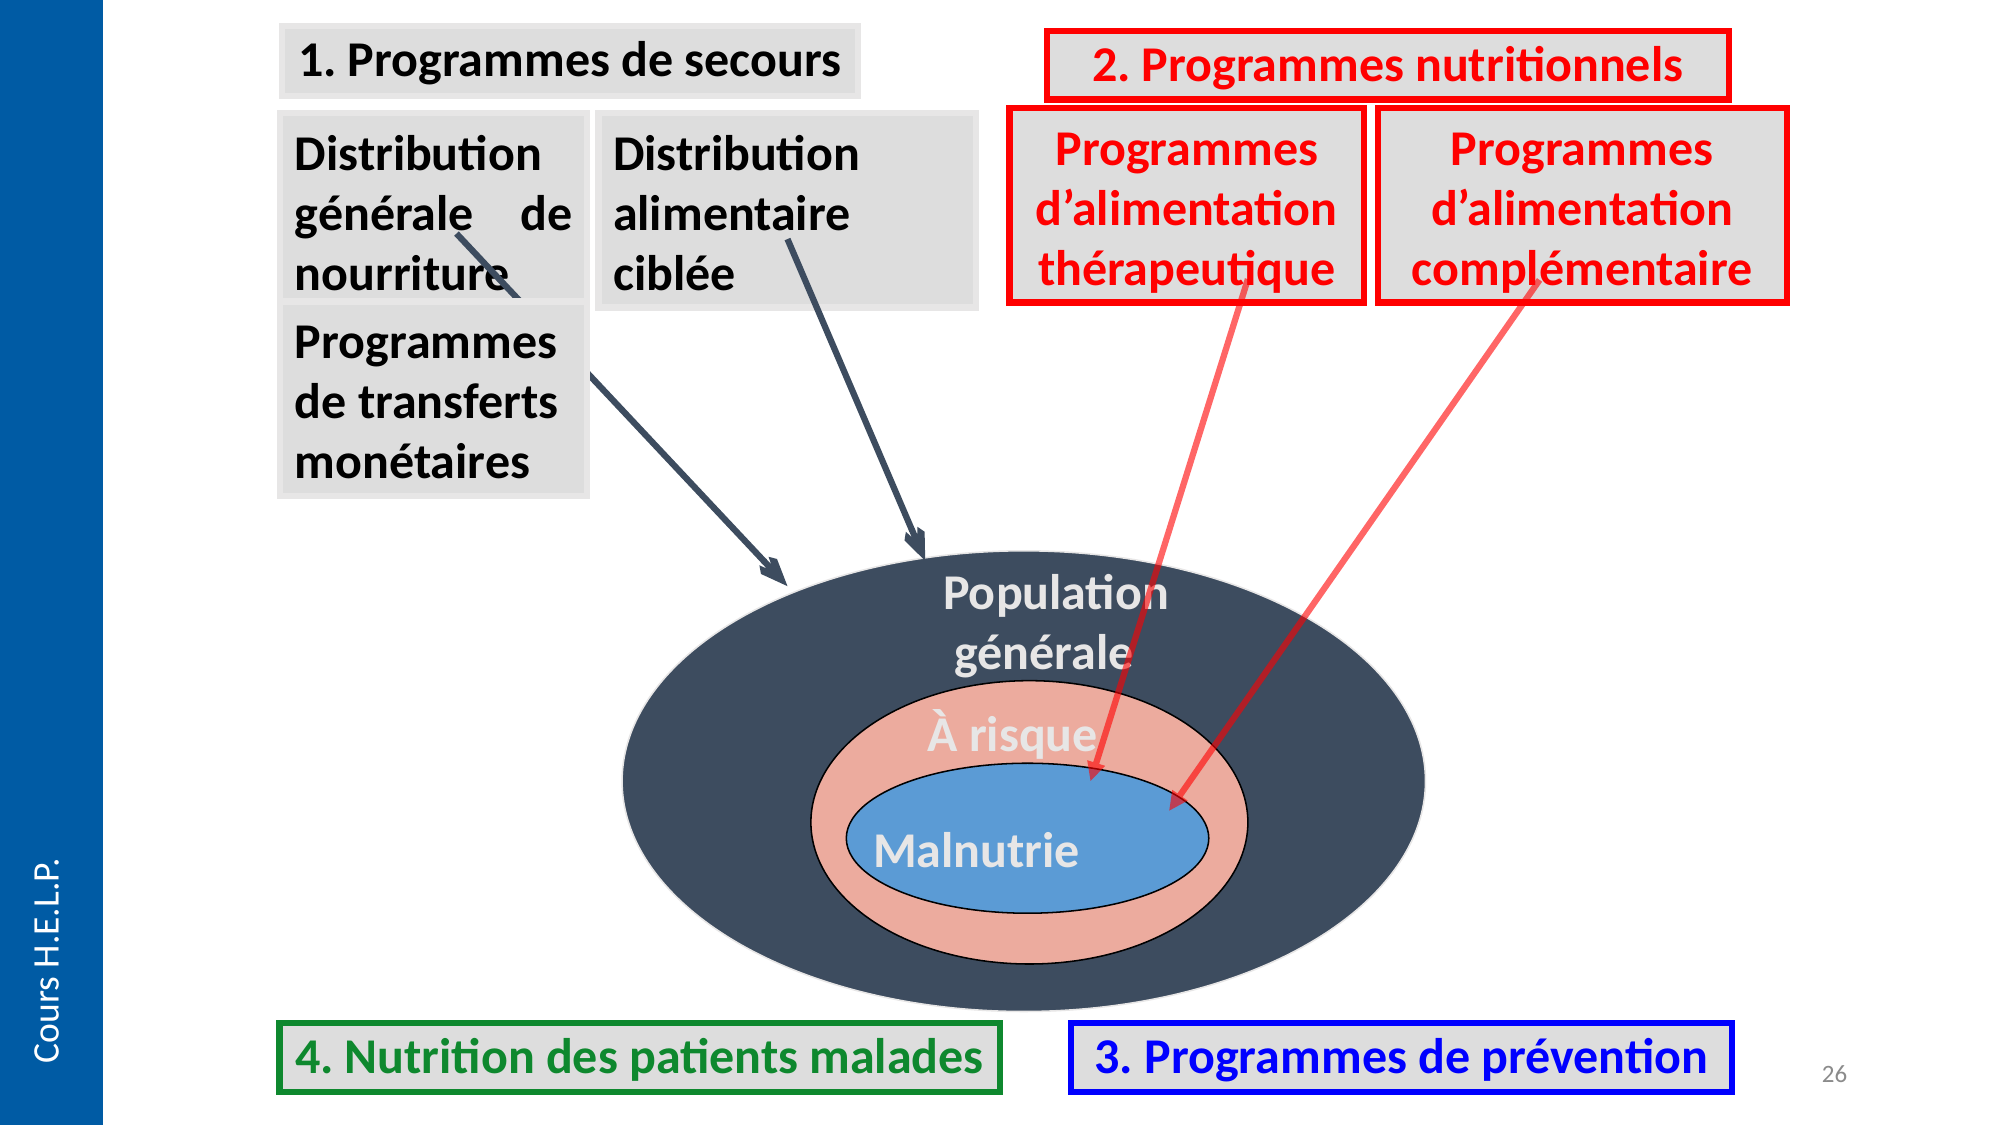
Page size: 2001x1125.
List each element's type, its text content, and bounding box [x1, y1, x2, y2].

text_box Programmes d’alimentation complémentaire [1377, 107, 1787, 303]
text_box 2. Programmes nutritionnels [1047, 30, 1729, 100]
text_box [887, 886, 1168, 914]
text_box [859, 769, 1169, 810]
text_box Distribution alimentaire ciblée [598, 112, 977, 308]
text_box Programmes d’alimentation thérapeutique [1009, 107, 1365, 303]
text_box Cours H.E.L.P. [13, 841, 90, 1079]
text_box 3. Programmes de prévention [1070, 1023, 1733, 1092]
text_box [787, 239, 926, 561]
text_box Programmes de transferts monétaires [280, 301, 588, 497]
text_box À risque [912, 693, 1090, 769]
text_box 1. Programmes de secours [282, 26, 859, 96]
text_box [940, 688, 1090, 693]
text_box [0, 0, 104, 1125]
text_box [1205, 823, 1209, 854]
text_box [810, 702, 1248, 965]
text_box [622, 557, 1423, 1012]
text_box Malnutrie [858, 810, 1205, 886]
text_box [588, 373, 788, 587]
text_box Population générale [928, 552, 1090, 688]
text_box [846, 811, 858, 865]
slide_number 26 [1412, 1042, 1863, 1103]
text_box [1169, 279, 1540, 811]
text_box 4. Nutrition des patients malades [279, 1023, 1000, 1092]
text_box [1090, 279, 1169, 781]
text_box Distribution générale de nourriture [280, 112, 588, 301]
